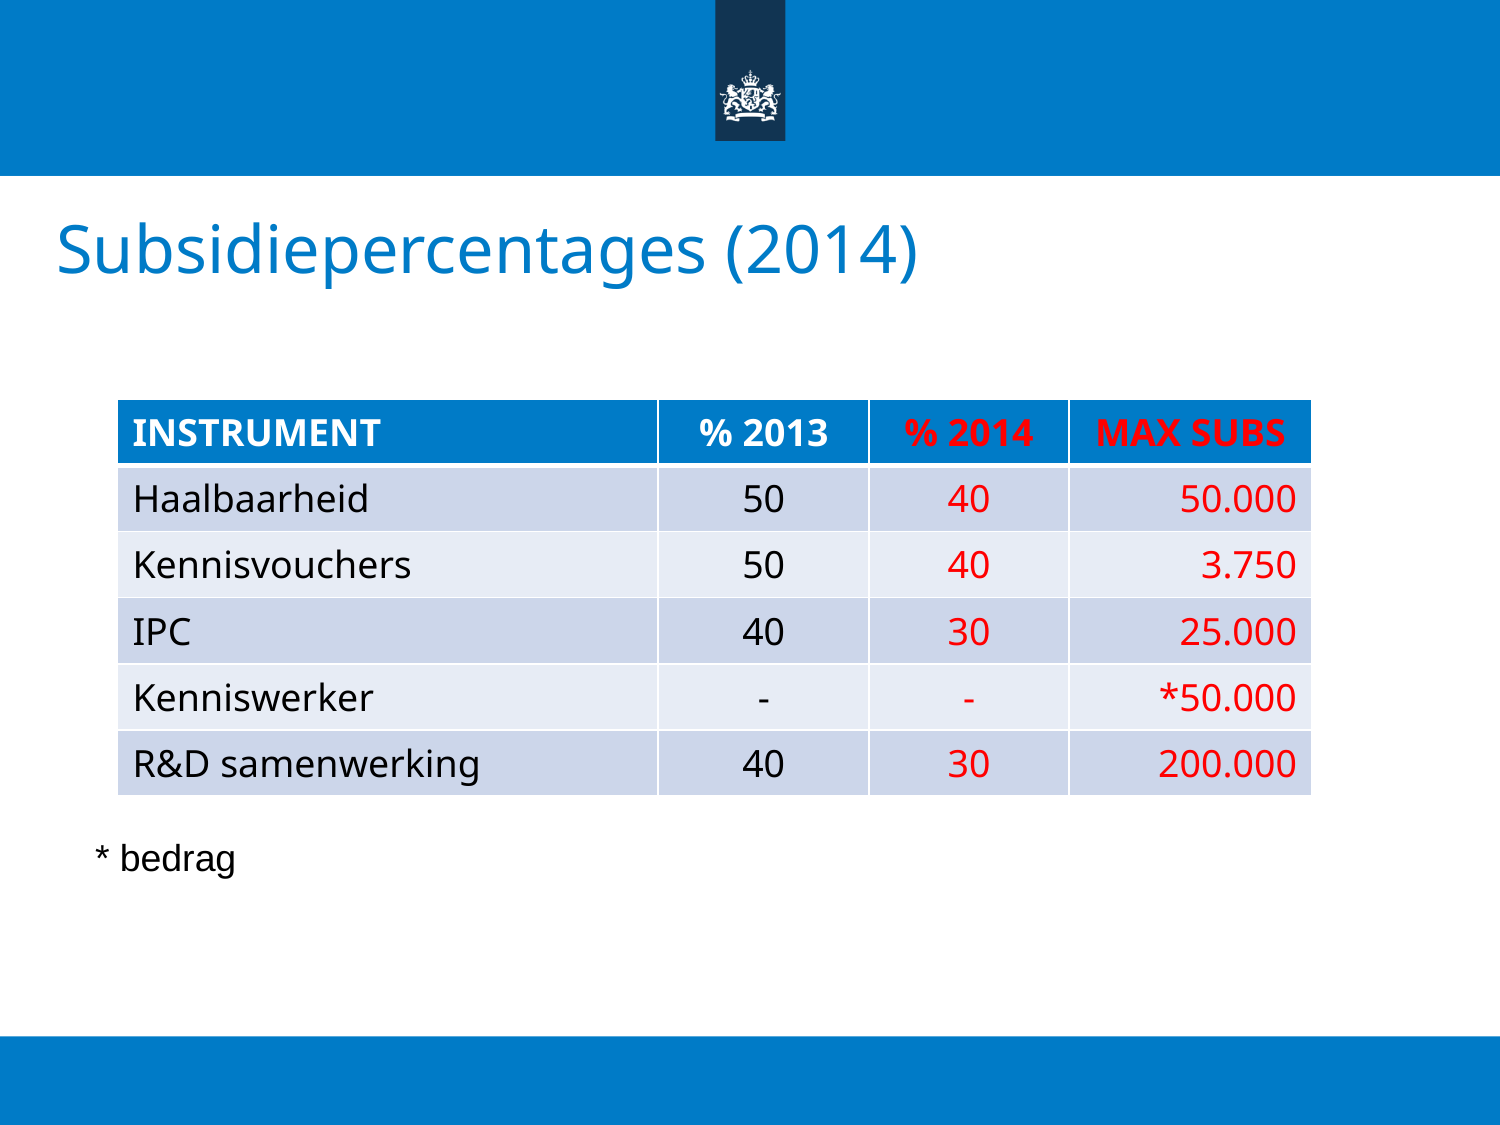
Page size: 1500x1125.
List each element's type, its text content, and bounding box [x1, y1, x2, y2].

text_box * bedrag [80, 826, 252, 886]
table_header INSTRUMENT [118, 400, 657, 463]
table_cell 3.750 [1070, 532, 1311, 597]
table_cell 30 [870, 598, 1068, 663]
table_cell 40 [659, 731, 868, 795]
table_cell 30 [870, 731, 1068, 795]
table_cell IPC [118, 598, 657, 663]
table_cell 50.000 [1070, 468, 1311, 531]
table_header % 2014 [870, 400, 1068, 463]
table_cell Haalbaarheid [118, 468, 657, 531]
table_cell 200.000 [1070, 731, 1311, 795]
table_cell 50 [659, 532, 868, 597]
table_cell - [870, 665, 1068, 729]
table_cell - [659, 665, 868, 729]
table_cell Kennisvouchers [118, 532, 657, 597]
table_cell 40 [659, 598, 868, 663]
picture [0, 0, 1500, 141]
table_cell Kenniswerker [118, 665, 657, 729]
table_cell 50 [659, 468, 868, 531]
table_header MAX SUBS [1070, 400, 1311, 463]
table_cell R&D samenwerking [118, 731, 657, 795]
table_cell 40 [870, 532, 1068, 597]
title Subsidiepercentages (2014) [41, 207, 1459, 351]
table_header % 2013 [659, 400, 868, 463]
table_cell 40 [870, 468, 1068, 531]
table_cell 25.000 [1070, 598, 1311, 663]
table_cell *50.000 [1070, 665, 1311, 729]
